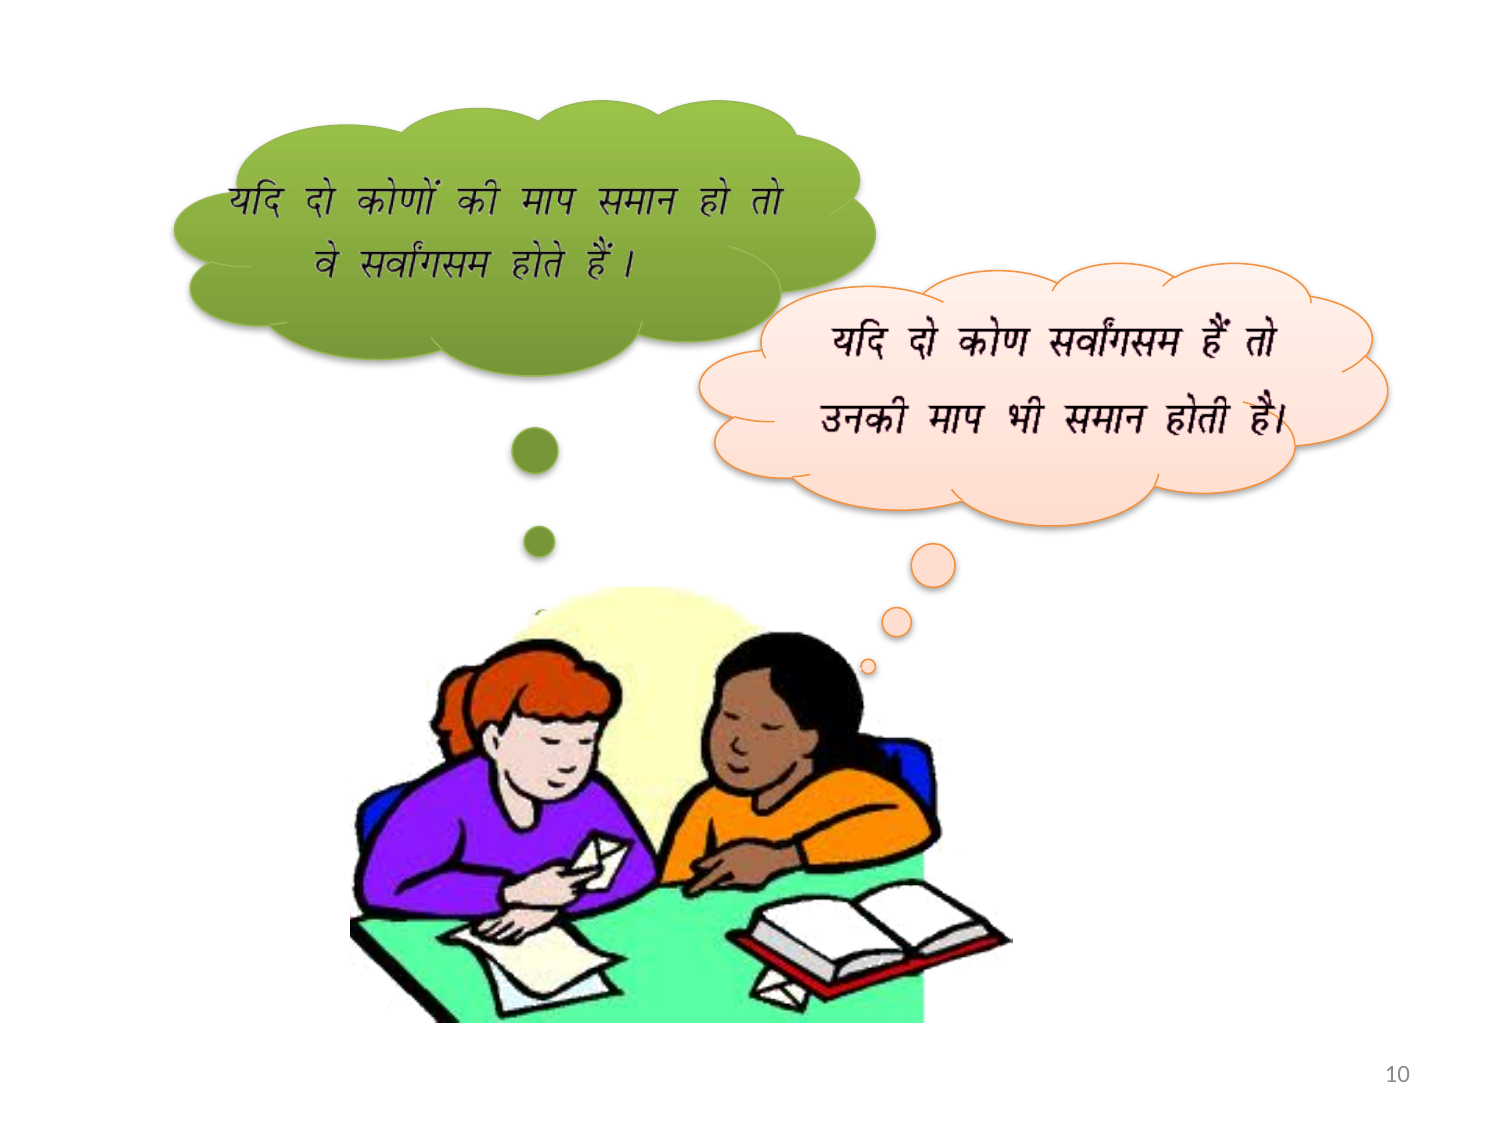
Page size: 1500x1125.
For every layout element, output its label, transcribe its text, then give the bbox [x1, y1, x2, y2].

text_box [699, 262, 1388, 526]
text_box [174, 99, 876, 376]
picture [349, 587, 1013, 1023]
slide_number 10 [1074, 1042, 1425, 1103]
